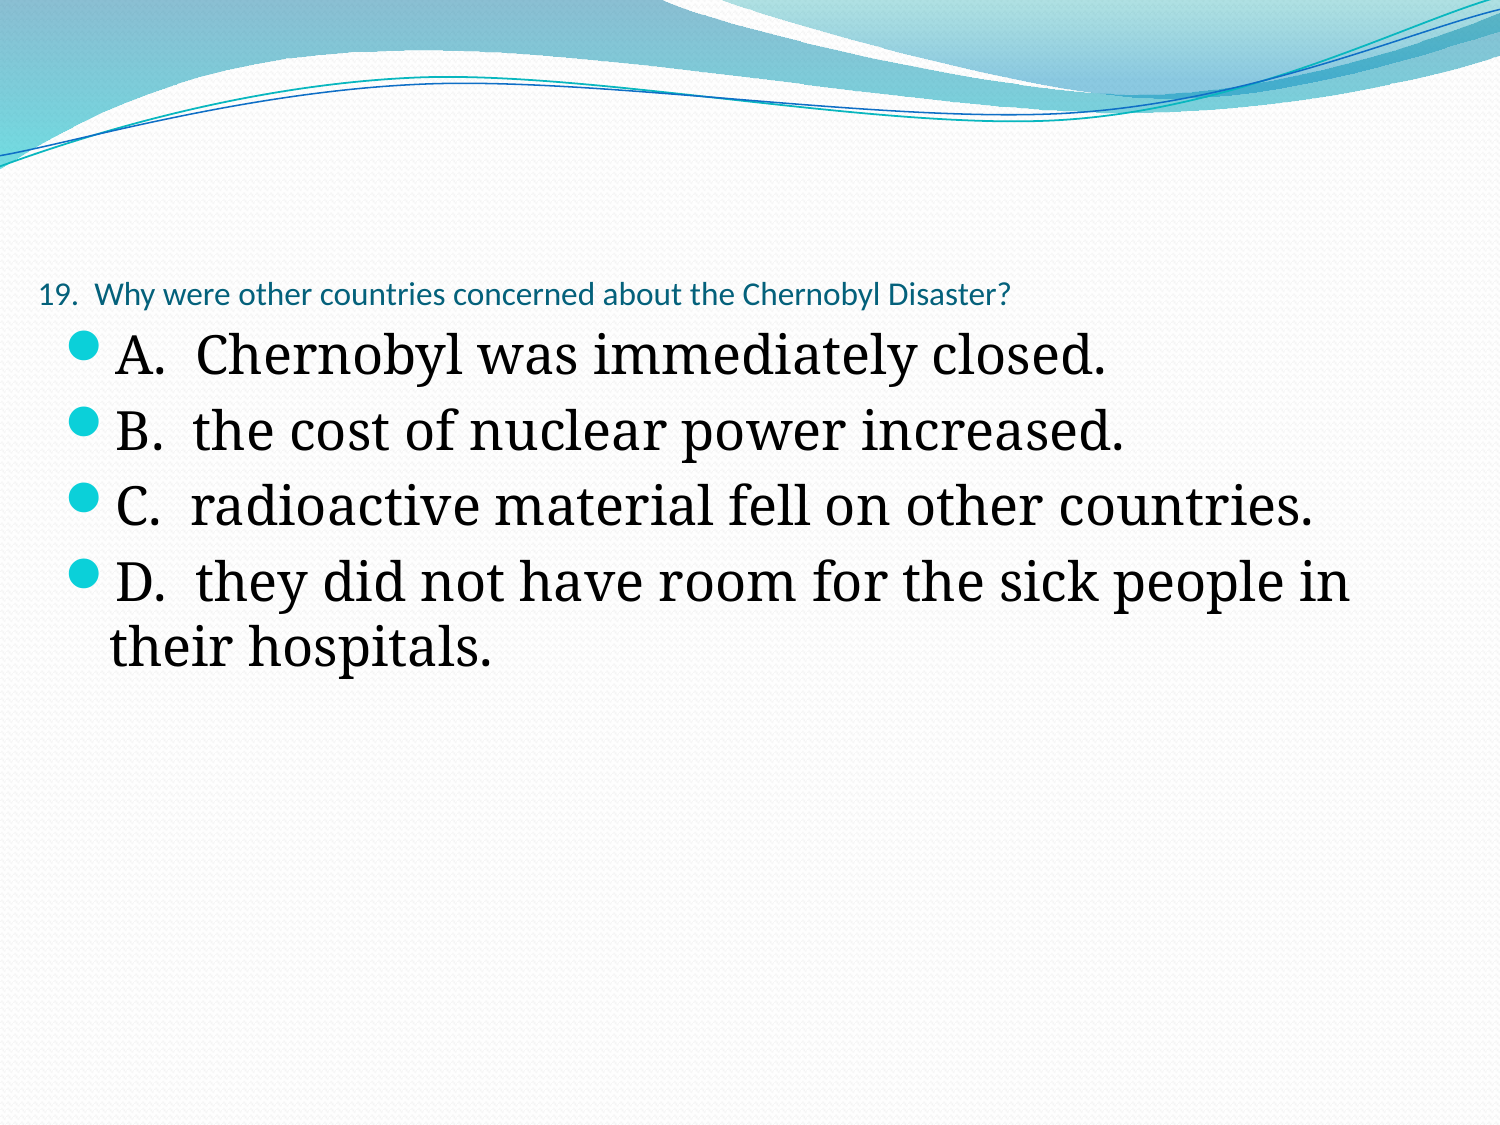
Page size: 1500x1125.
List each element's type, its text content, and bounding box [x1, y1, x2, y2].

title 19. Why were other countries concerned about the Chernobyl Disaster? [37, 262, 1438, 363]
list A. Chernobyl was immediately closed. B. the cost of nuclear power increased. C. radioactive material fell on other countries. D. they did not have room for the sick people in their hospitals. [49, 312, 1445, 1001]
